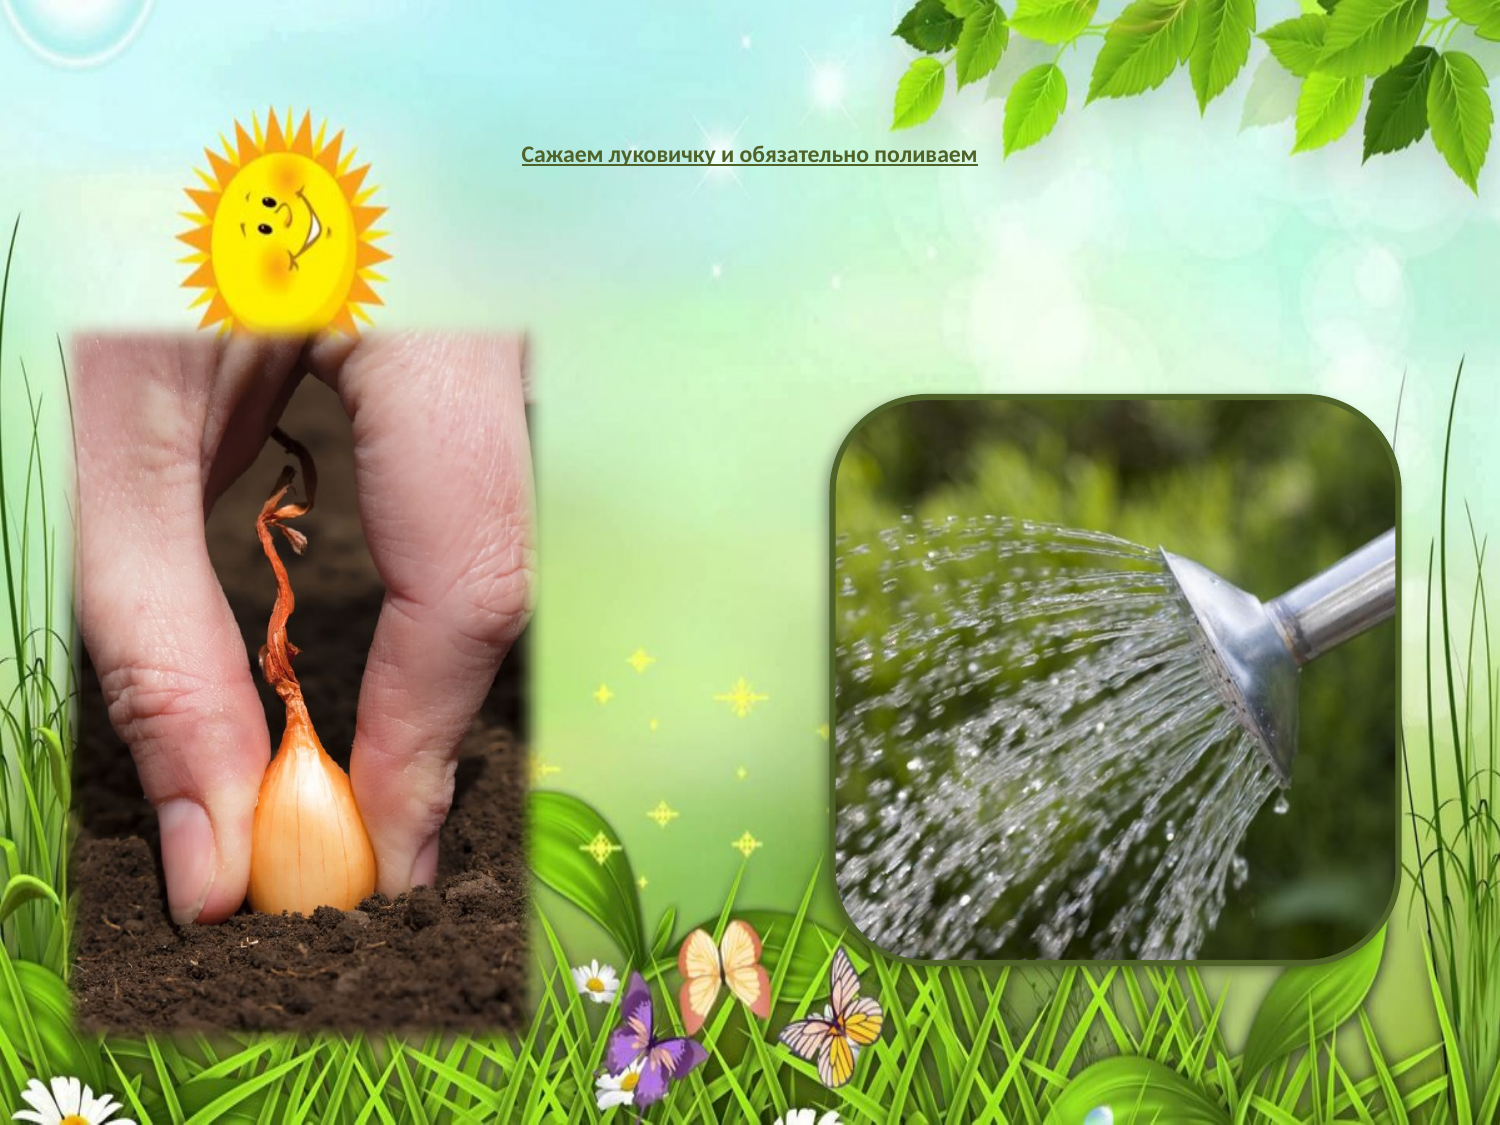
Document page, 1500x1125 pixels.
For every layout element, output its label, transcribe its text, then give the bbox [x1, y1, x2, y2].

title Сажаем луковичку и обязательно поливаем [75, 45, 1425, 233]
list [52, 314, 549, 1058]
picture [0, 0, 1500, 1125]
